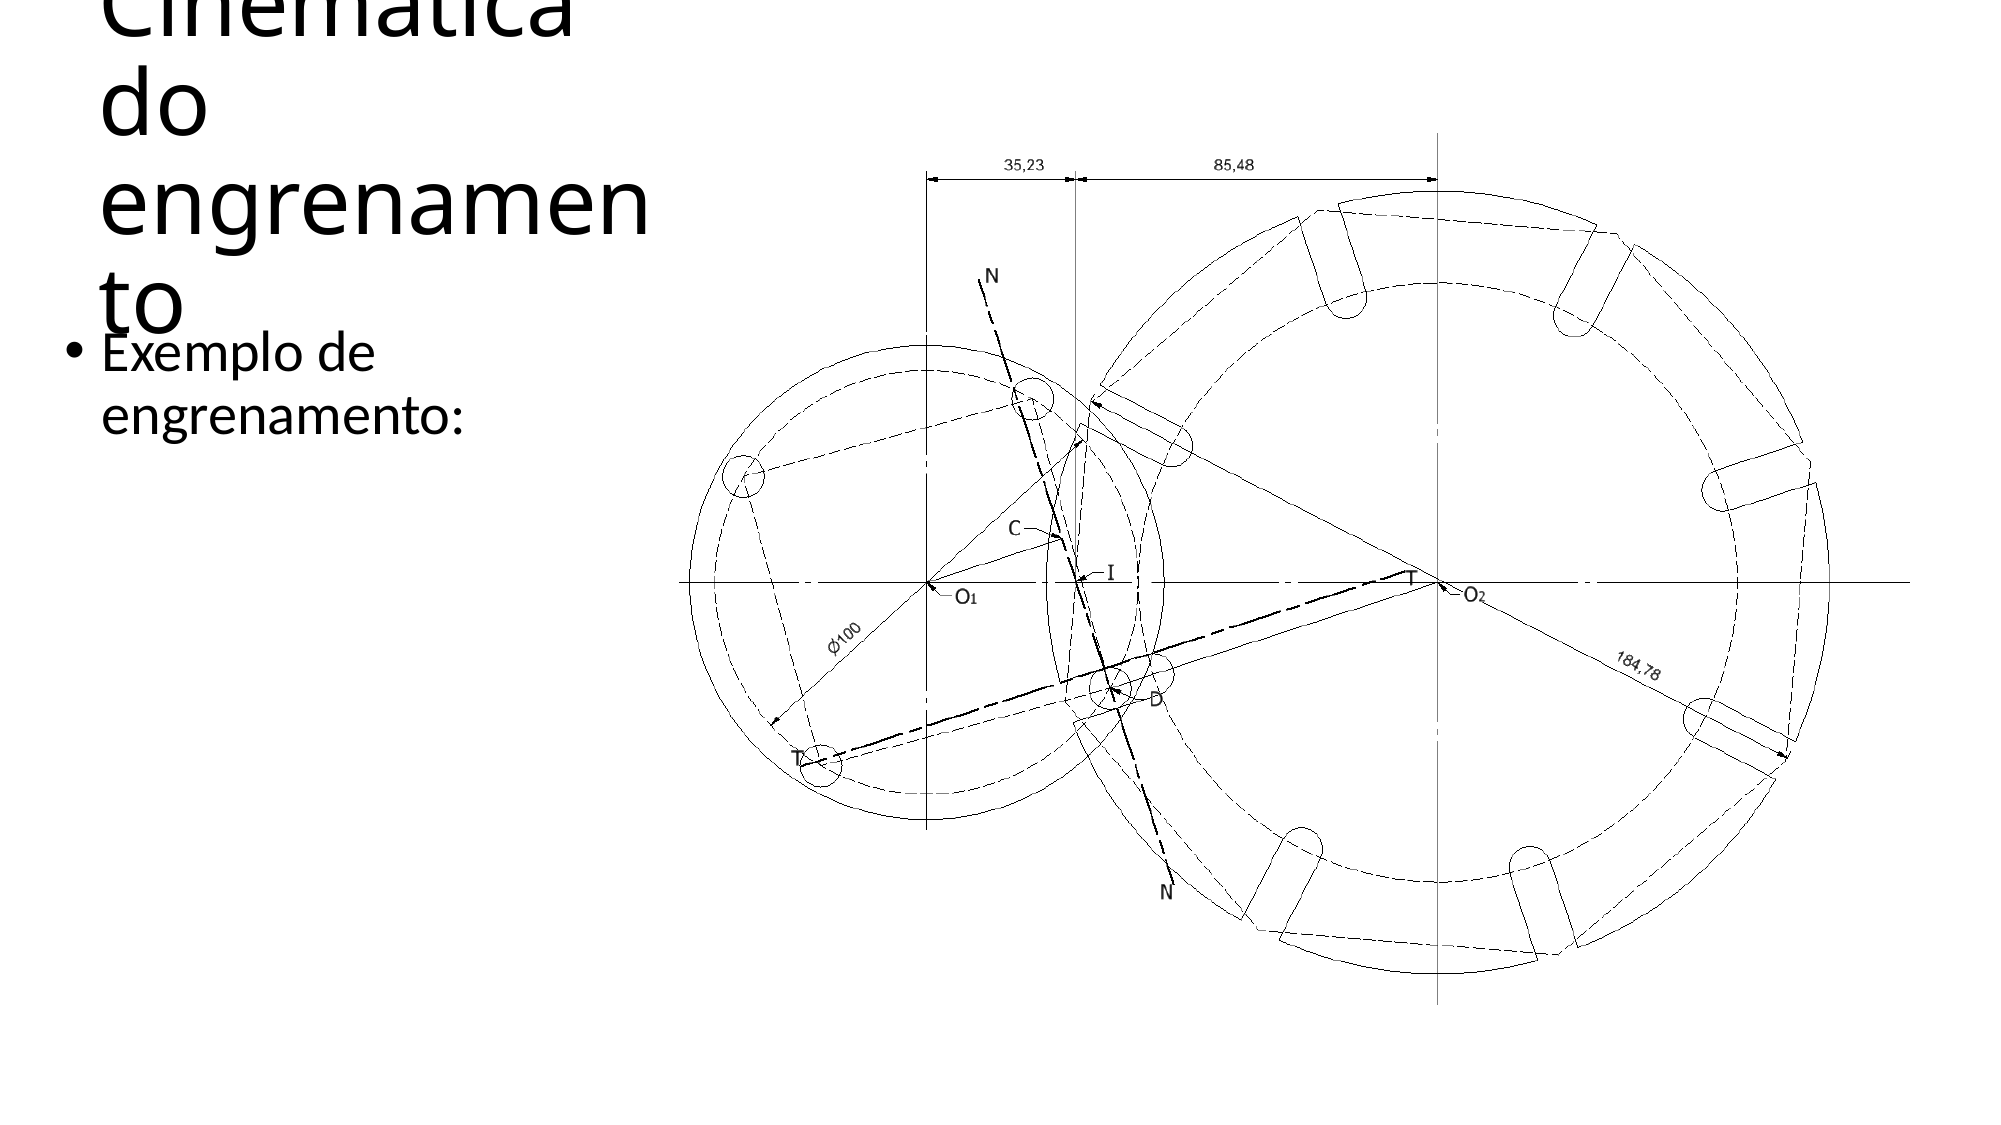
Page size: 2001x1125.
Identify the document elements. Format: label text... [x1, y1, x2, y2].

title Cinemática do engrenamento [83, 46, 679, 265]
picture [661, 117, 1928, 1017]
